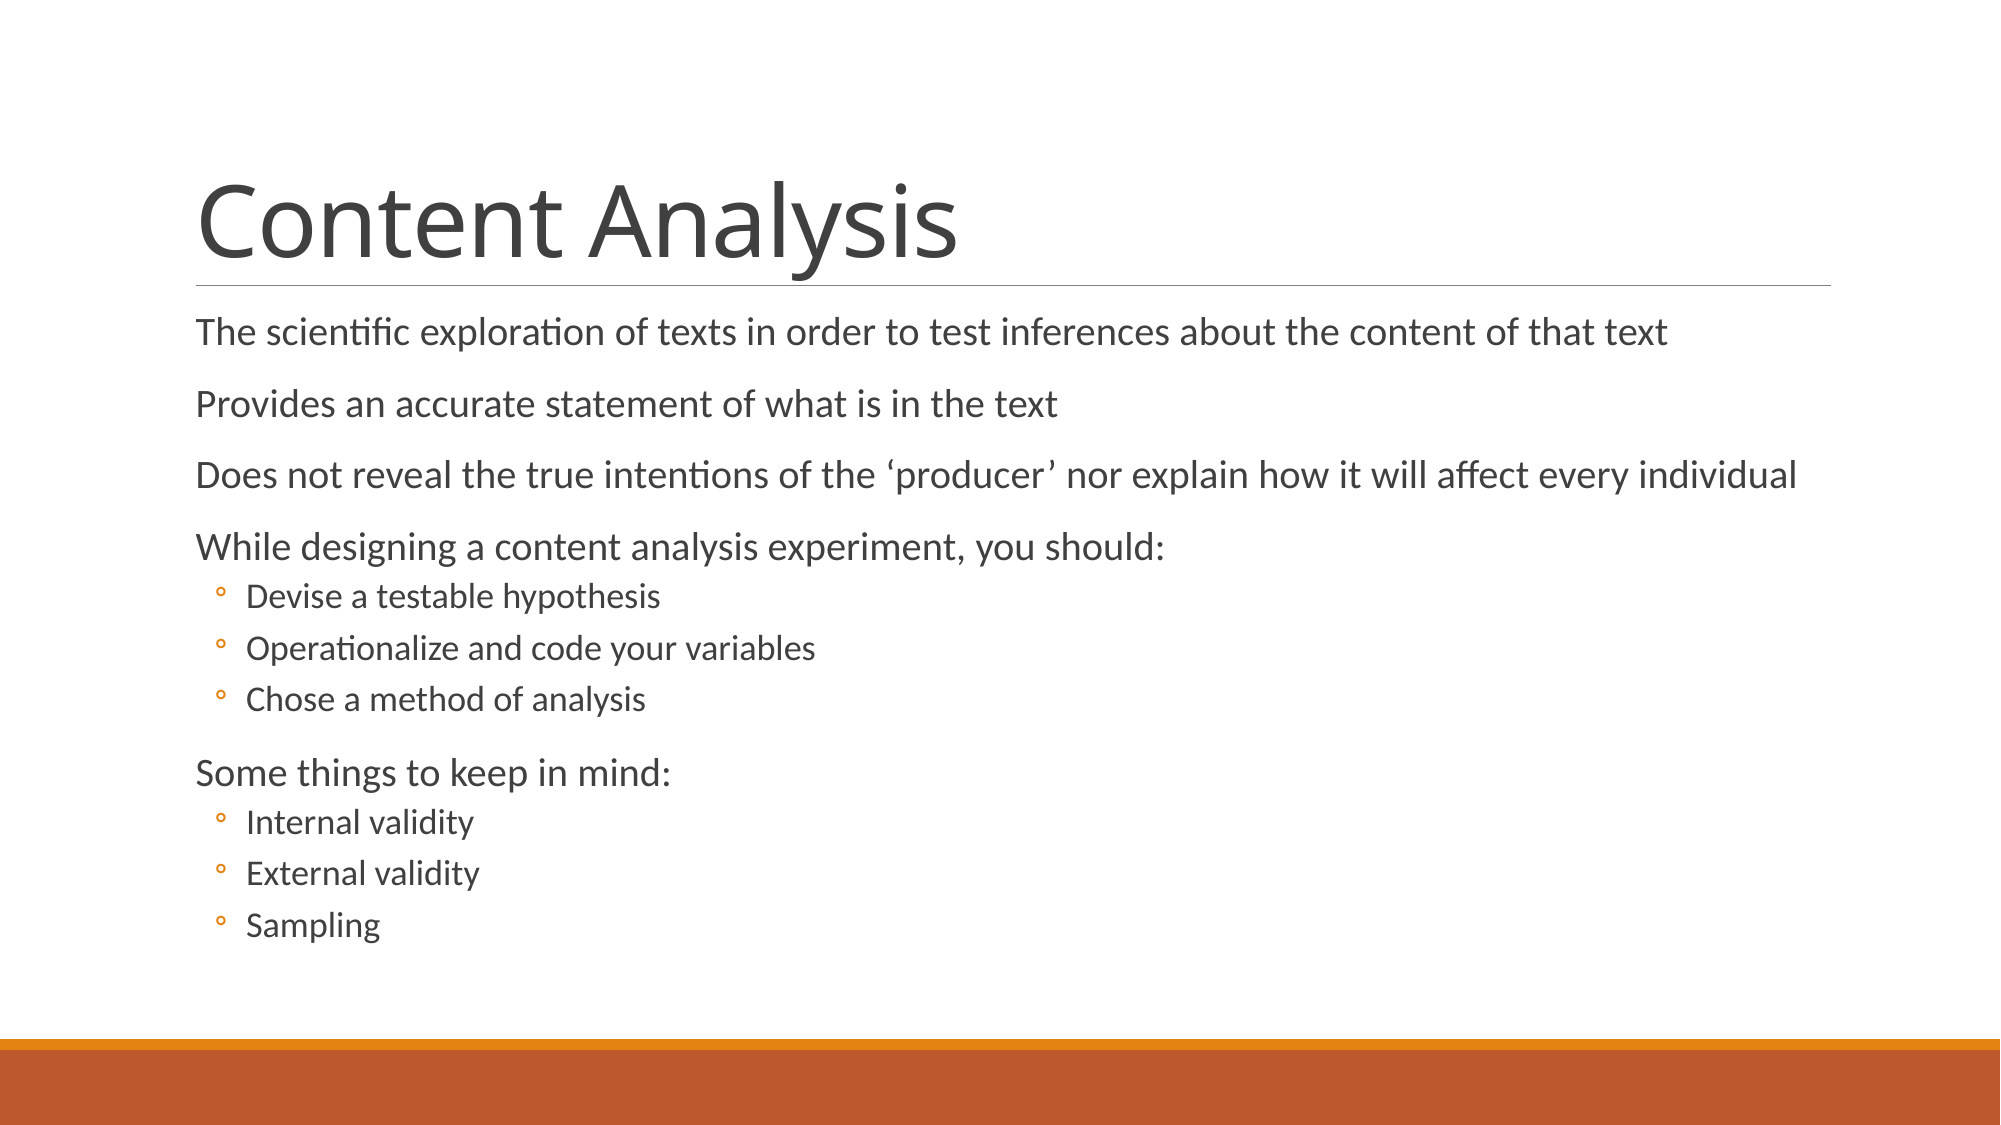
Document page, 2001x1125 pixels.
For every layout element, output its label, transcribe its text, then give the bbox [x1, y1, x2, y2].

list The scientific exploration of texts in order to test inferences about the content of that text Provides an accurate statement of what is in the text Does not reveal the true intentions of the ‘producer’ nor explain how it will affect every individual While designing a content analysis experiment, you should: Devise a testable hypothesis Operationalize and code your variables Chose a method of analysis Some things to keep in mind: Internal validity External validity Sampling [180, 302, 1830, 963]
title Content Analysis [180, 47, 1830, 285]
